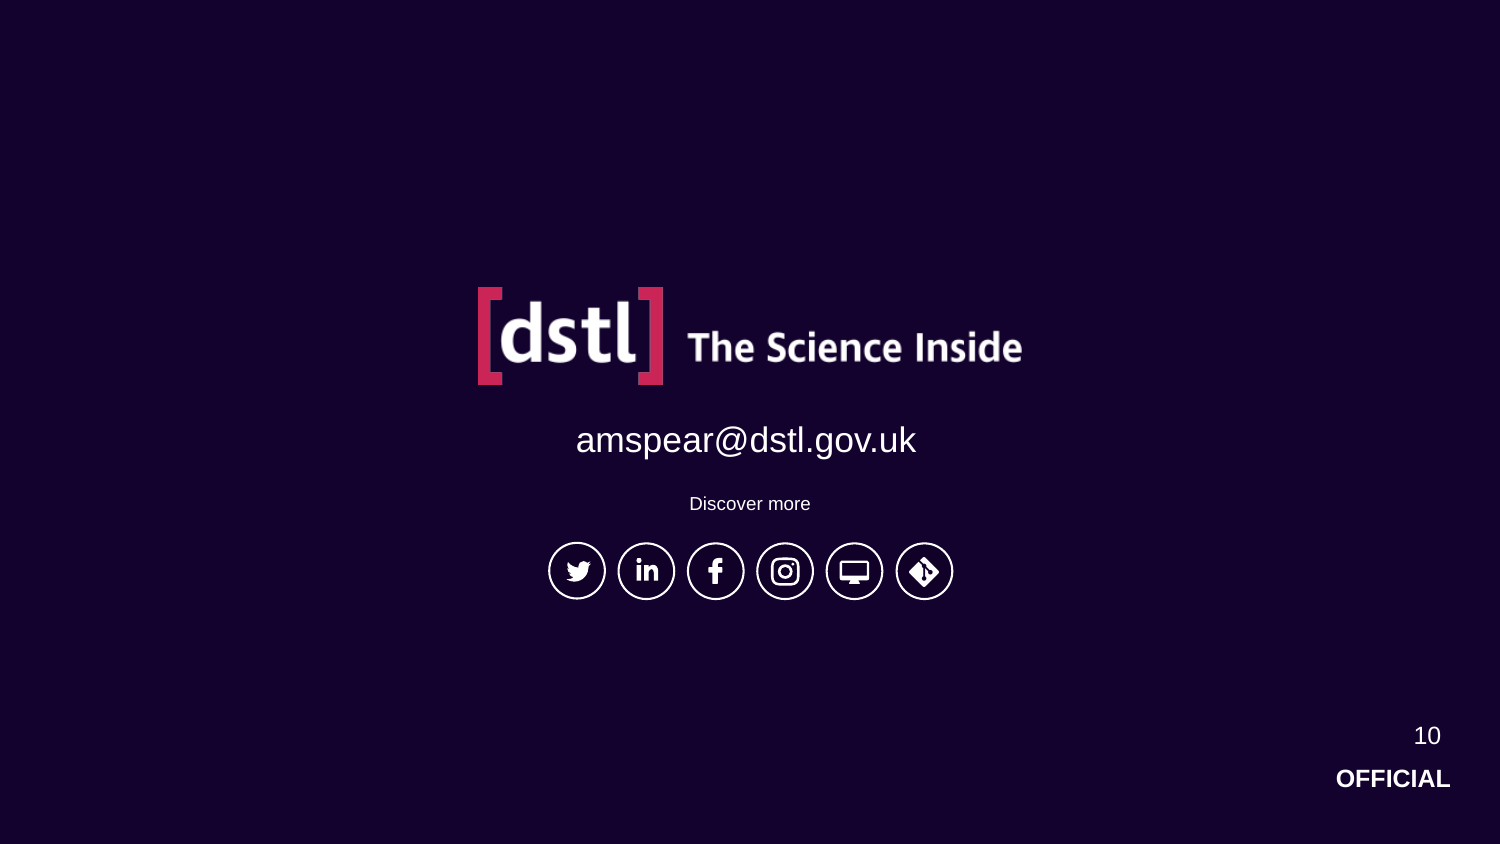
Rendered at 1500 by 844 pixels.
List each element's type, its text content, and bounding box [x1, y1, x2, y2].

text_box amspear@dstl.gov.uk [561, 410, 1081, 468]
footer OFFICIAL [230, 754, 1458, 800]
picture [909, 557, 939, 587]
slide_number 10 [1119, 717, 1457, 753]
